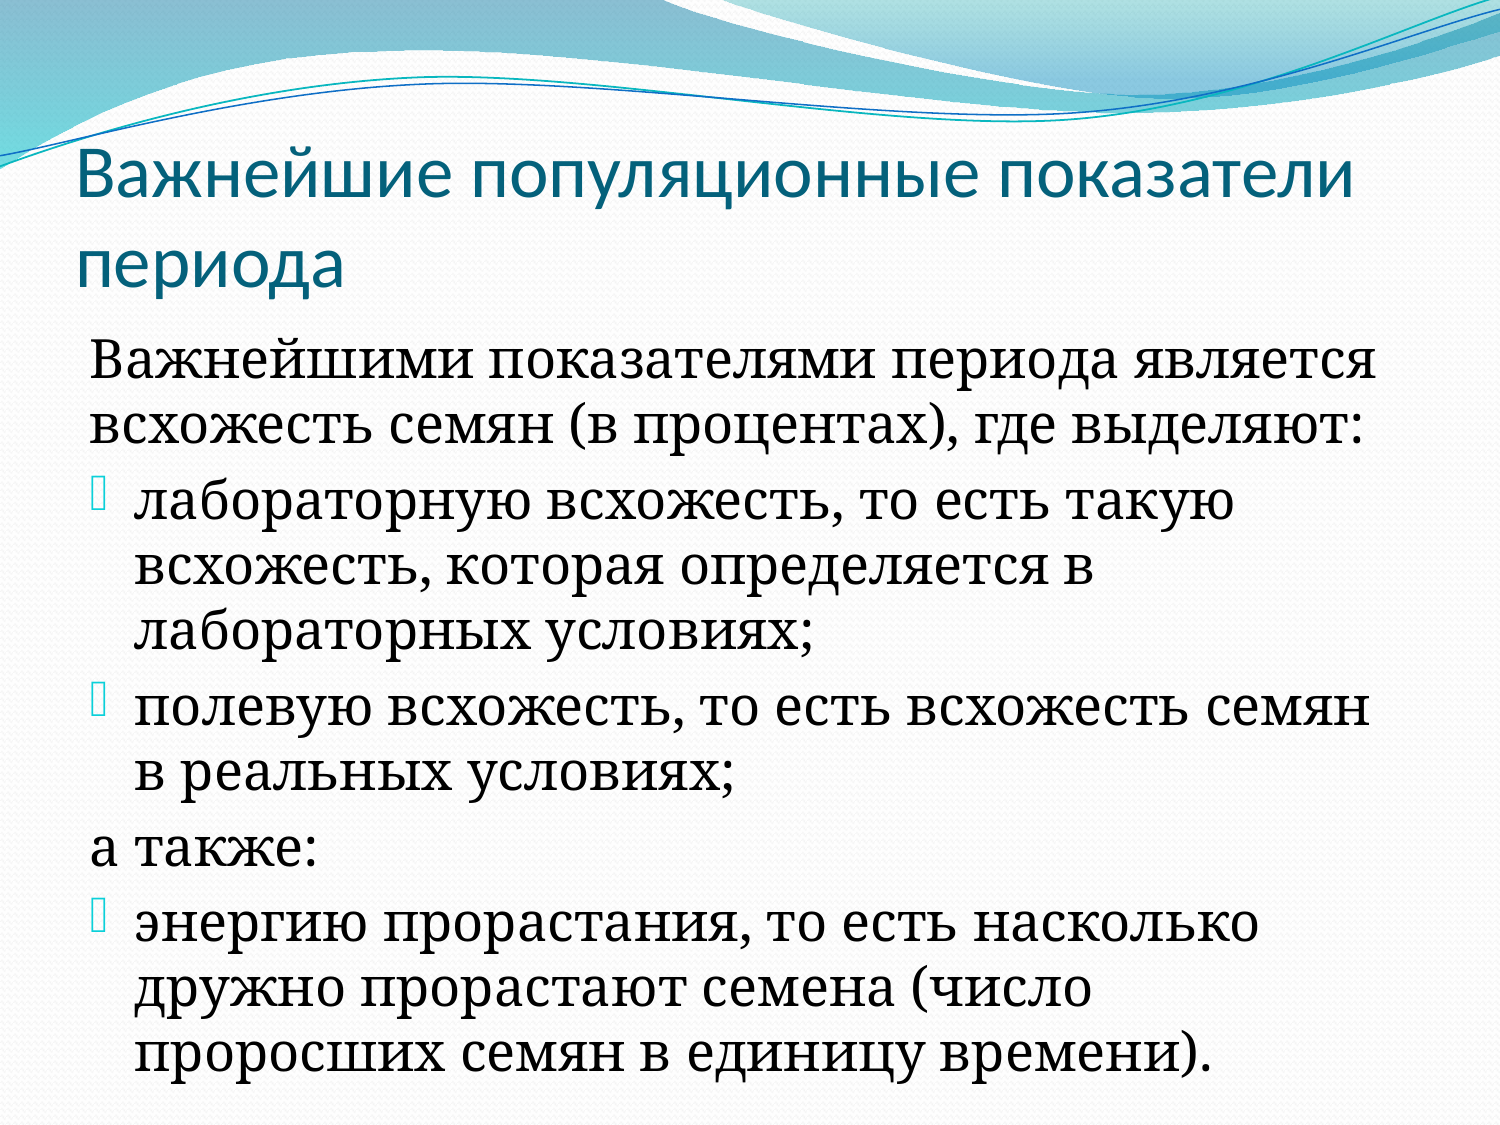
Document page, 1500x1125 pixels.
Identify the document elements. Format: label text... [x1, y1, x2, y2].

title Важнейшие популяционные показатели периода [75, 115, 1425, 303]
list Важнейшими показателями периода является всхожесть семян (в процентах), где выделяют: лабораторную всхожесть, то есть такую всхожесть, которая определяется в лабораторных условиях; полевую всхожесть, то есть всхожесть семян в реальных условиях; а также: энергию прорастания, то есть насколько дружно прорастают семена (число проросших семян в единицу времени). [75, 317, 1425, 1038]
